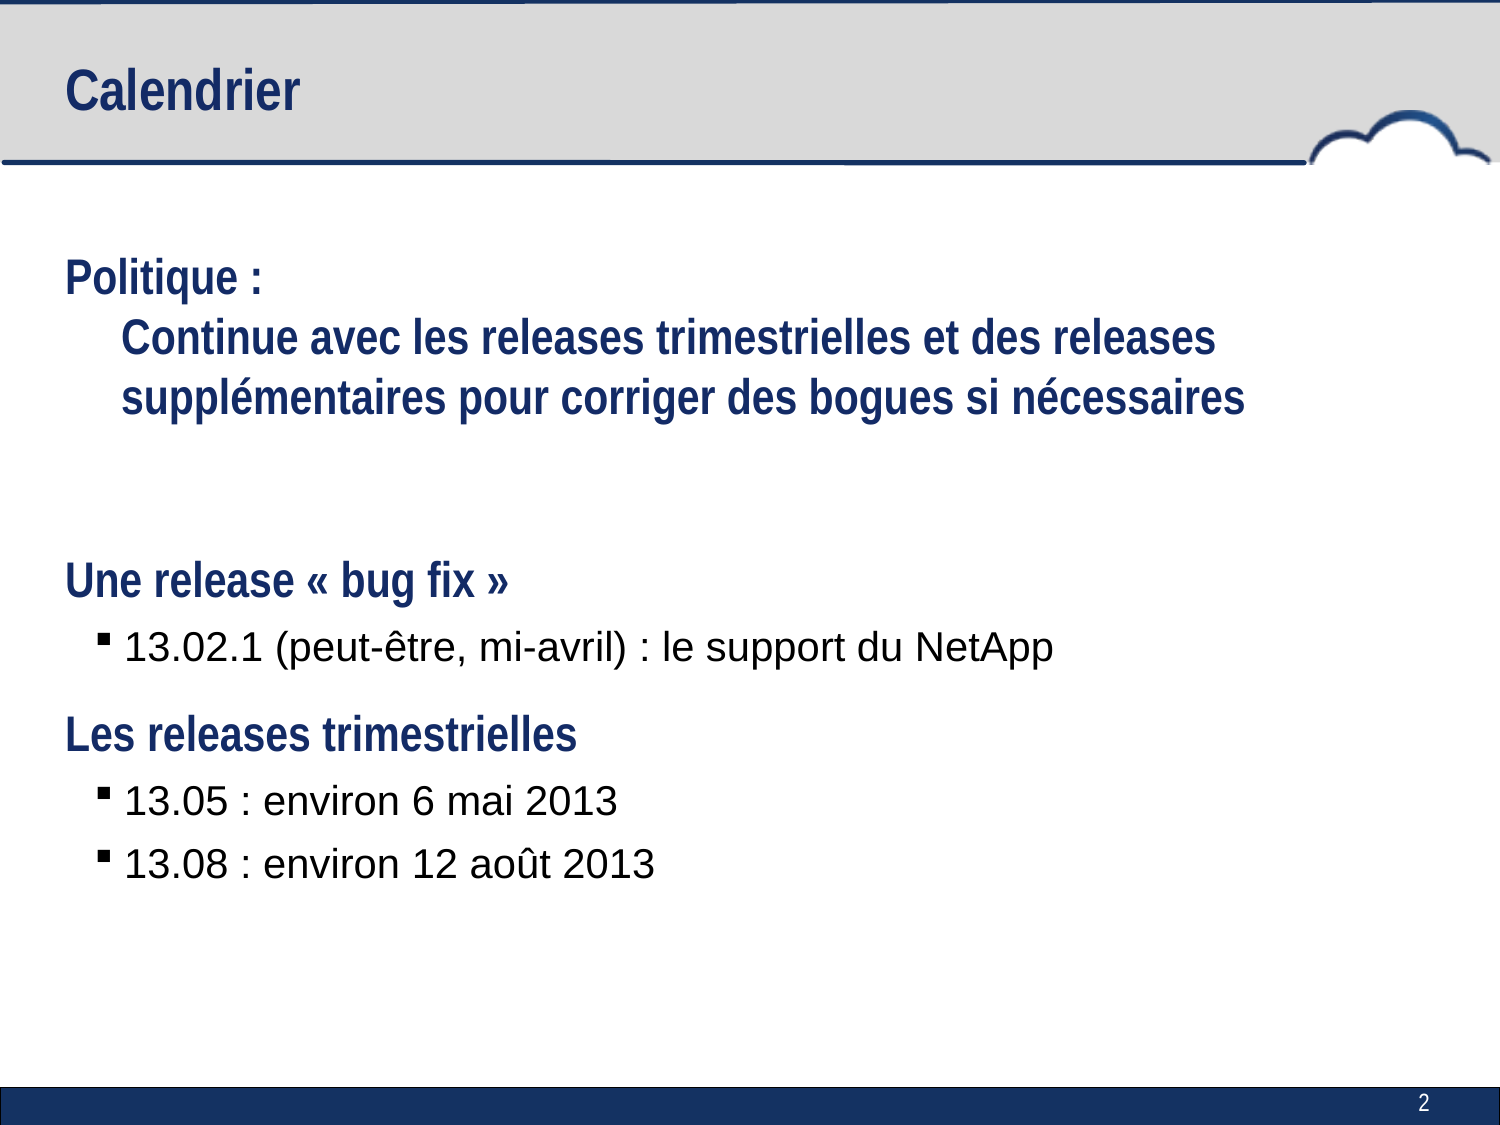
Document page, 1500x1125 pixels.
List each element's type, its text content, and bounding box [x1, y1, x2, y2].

title Calendrier [49, 12, 1301, 163]
picture [1281, 110, 1500, 165]
list Politique : Continue avec les releases trimestrielles et des releases supplémentaires pour corriger des bogues si nécessaires Une release « bug fix » 13.02.1 (peut-être, mi-avril) : le support du NetApp Les releases trimestrielles 13.05 : environ 6 mai 2013 13.08 : environ 12 août 2013 [49, 237, 1451, 1076]
